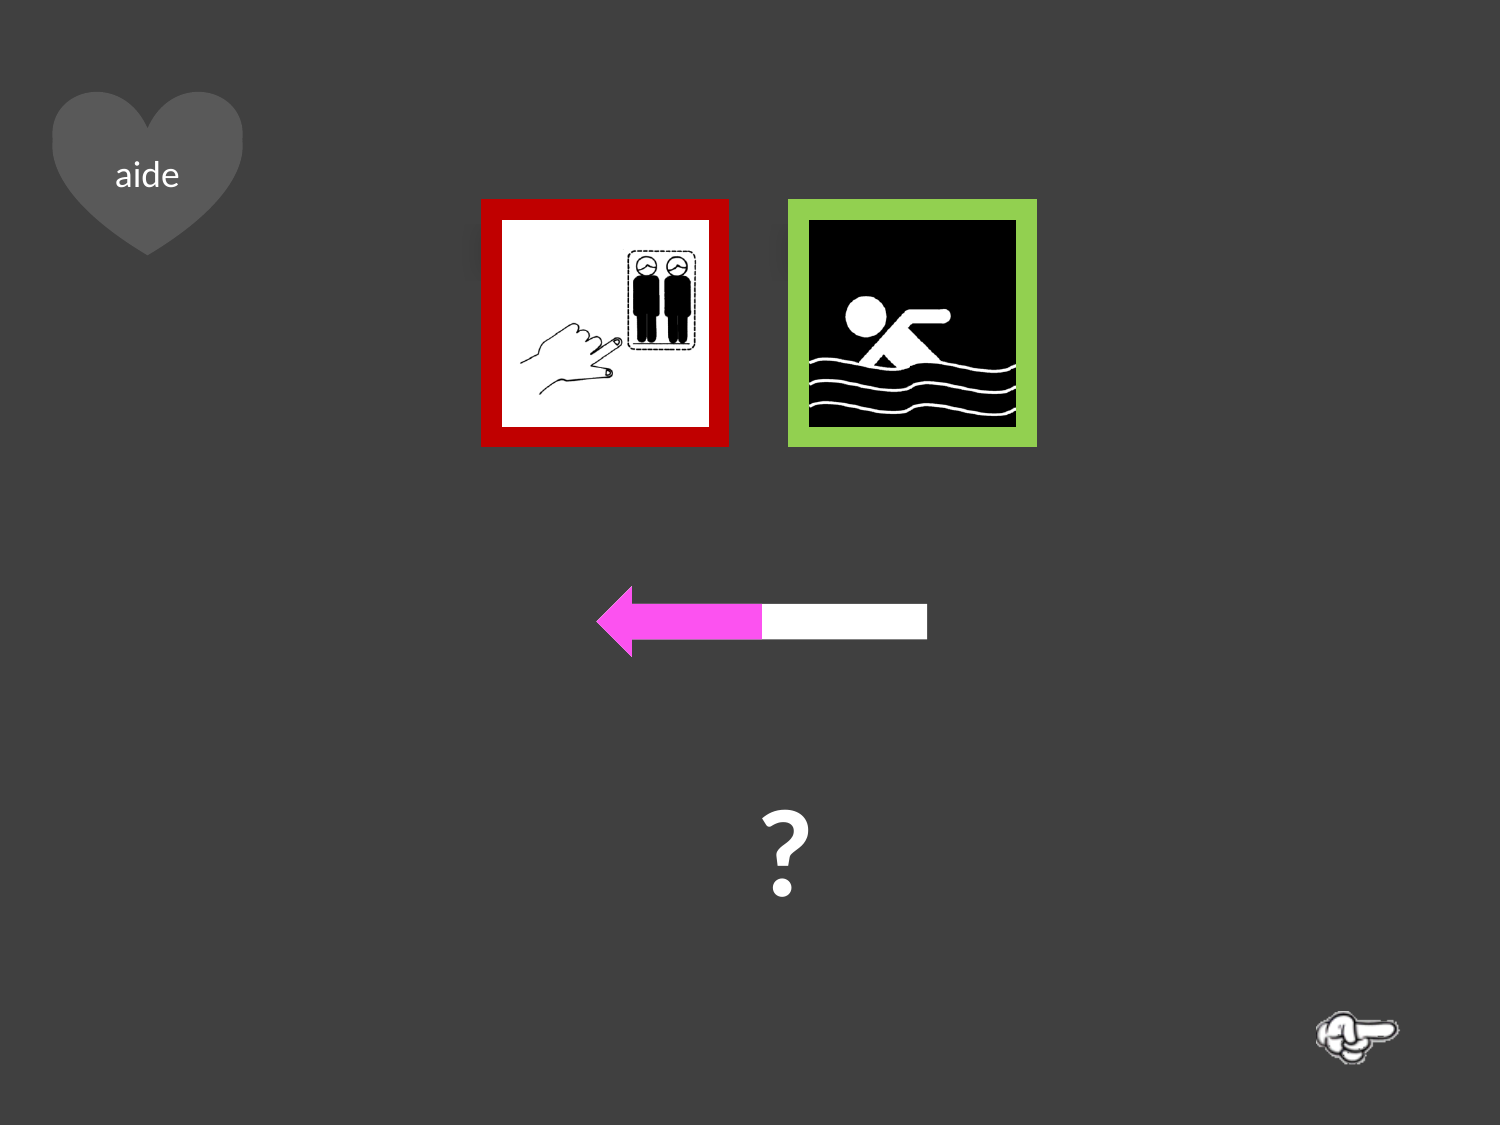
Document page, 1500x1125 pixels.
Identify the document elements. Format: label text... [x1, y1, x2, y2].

text_box [0, 0, 1500, 1125]
text_box ? [429, 690, 1142, 1002]
picture [808, 219, 1016, 427]
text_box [596, 585, 928, 658]
text_box aide [50, 101, 245, 258]
picture [501, 219, 709, 427]
picture [1316, 1011, 1435, 1067]
